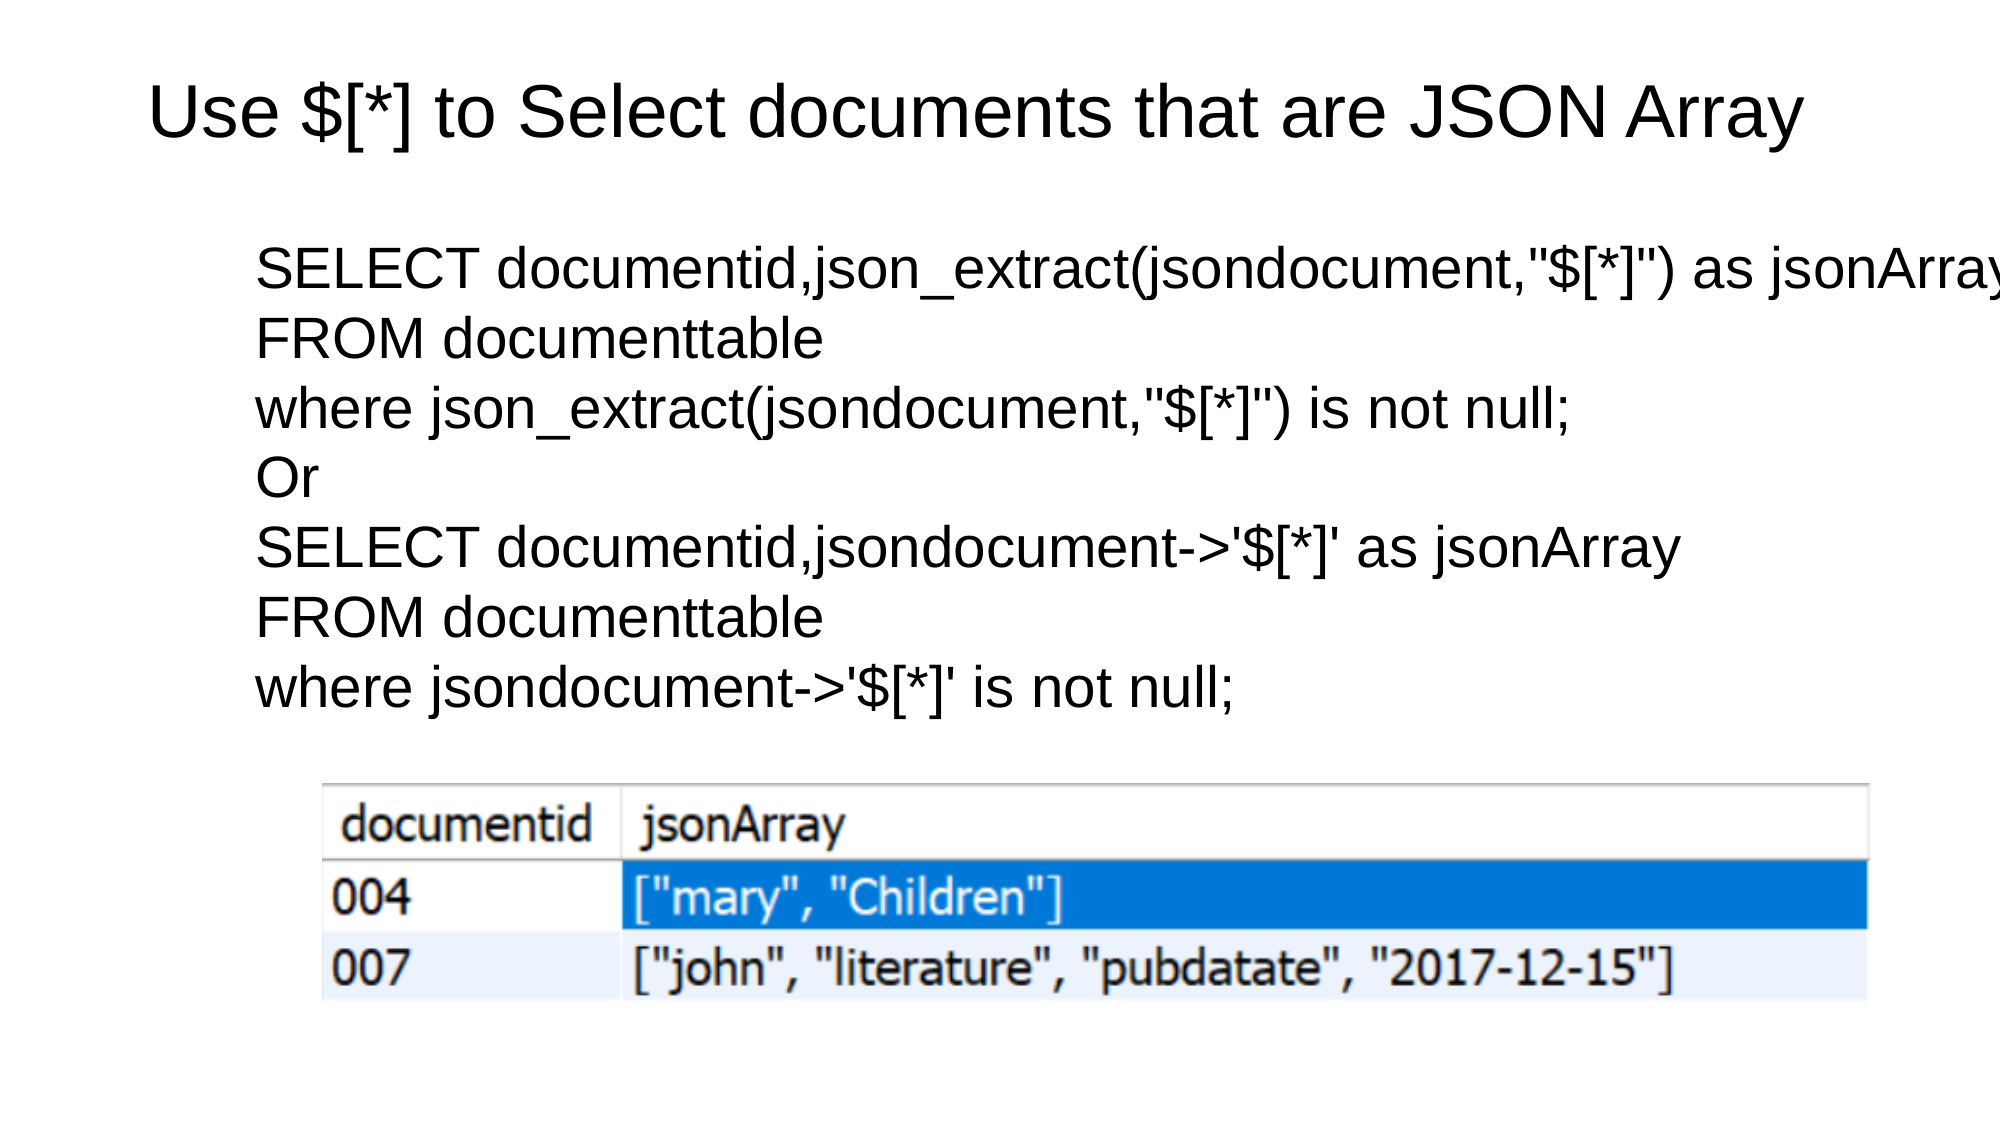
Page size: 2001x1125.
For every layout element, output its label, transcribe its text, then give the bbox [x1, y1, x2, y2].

picture [322, 783, 1875, 1028]
title Use $[*] to Select documents that are JSON Array [99, 45, 1875, 171]
text_box SELECT documentid,json_extract(jsondocument,"$[*]") as jsonArray FROM documenttable where json_extract(jsondocument,"$[*]") is not null; Or SELECT documentid,jsondocument->'$[*]' as jsonArray FROM documenttable where jsondocument->'$[*]' is not null; [240, 222, 2000, 727]
